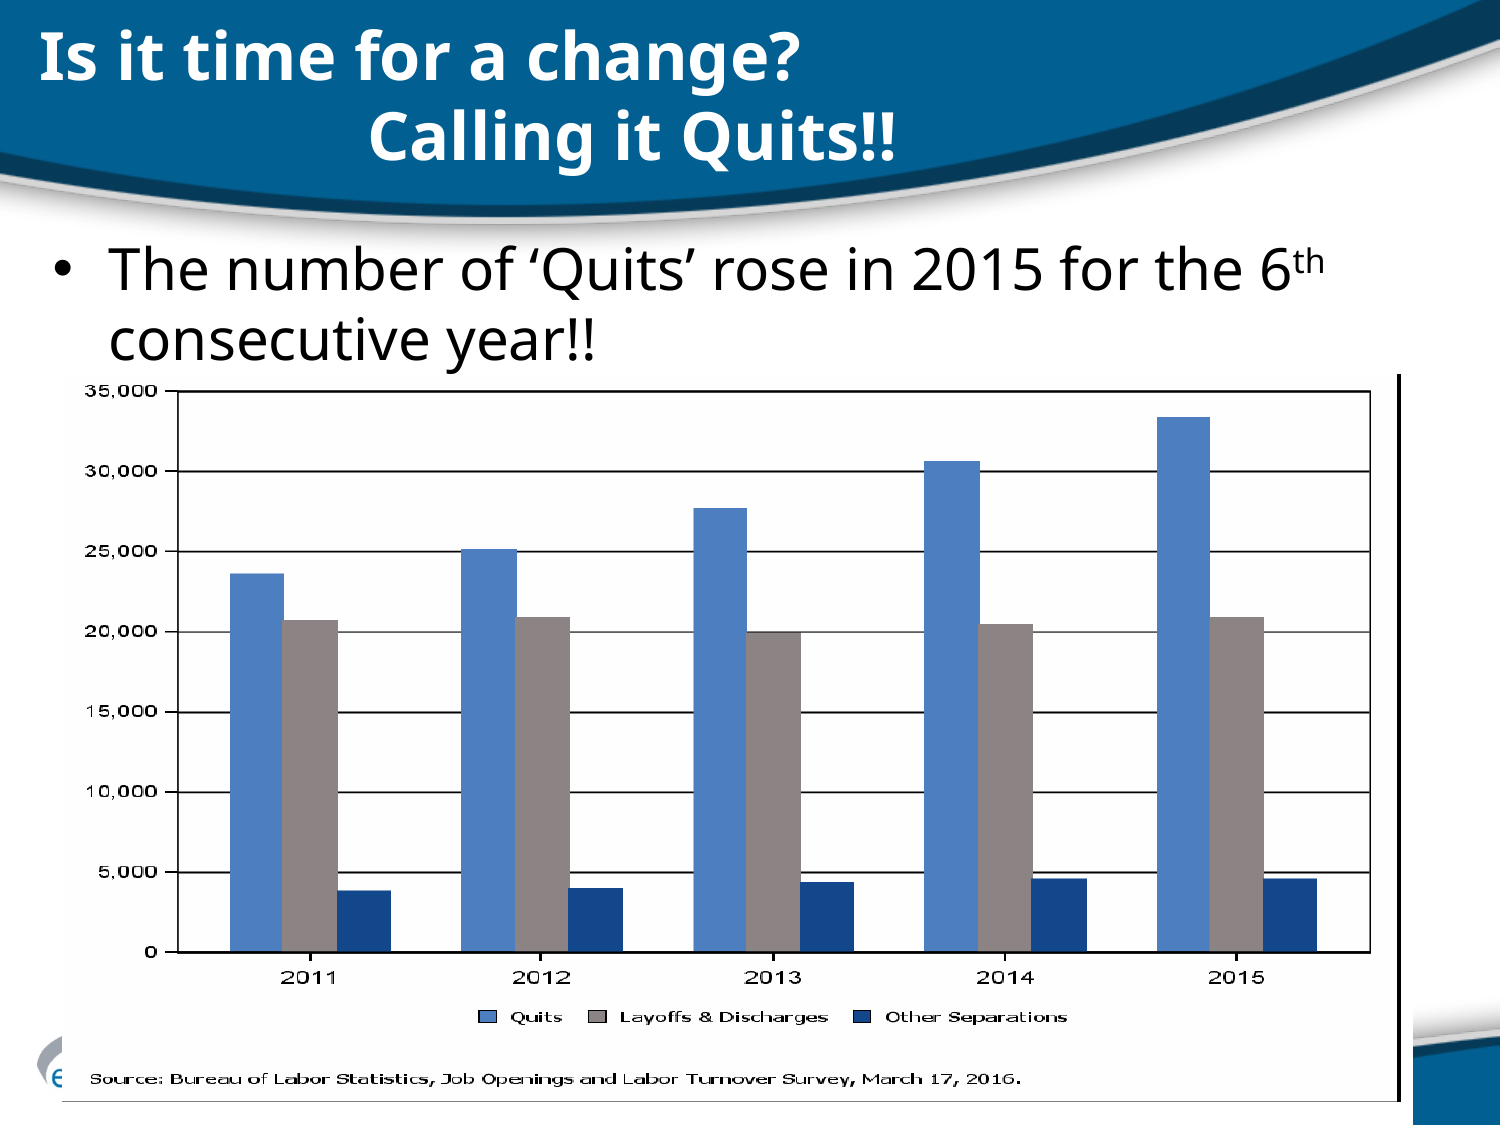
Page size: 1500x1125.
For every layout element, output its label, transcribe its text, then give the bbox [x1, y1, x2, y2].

list The number of ‘Quits’ rose in 2015 for the 6th consecutive year!! [37, 224, 1388, 980]
title Is it time for a change? Calling it Quits!! [24, 0, 1375, 188]
picture [37, 374, 1500, 1125]
picture [0, 0, 1500, 255]
